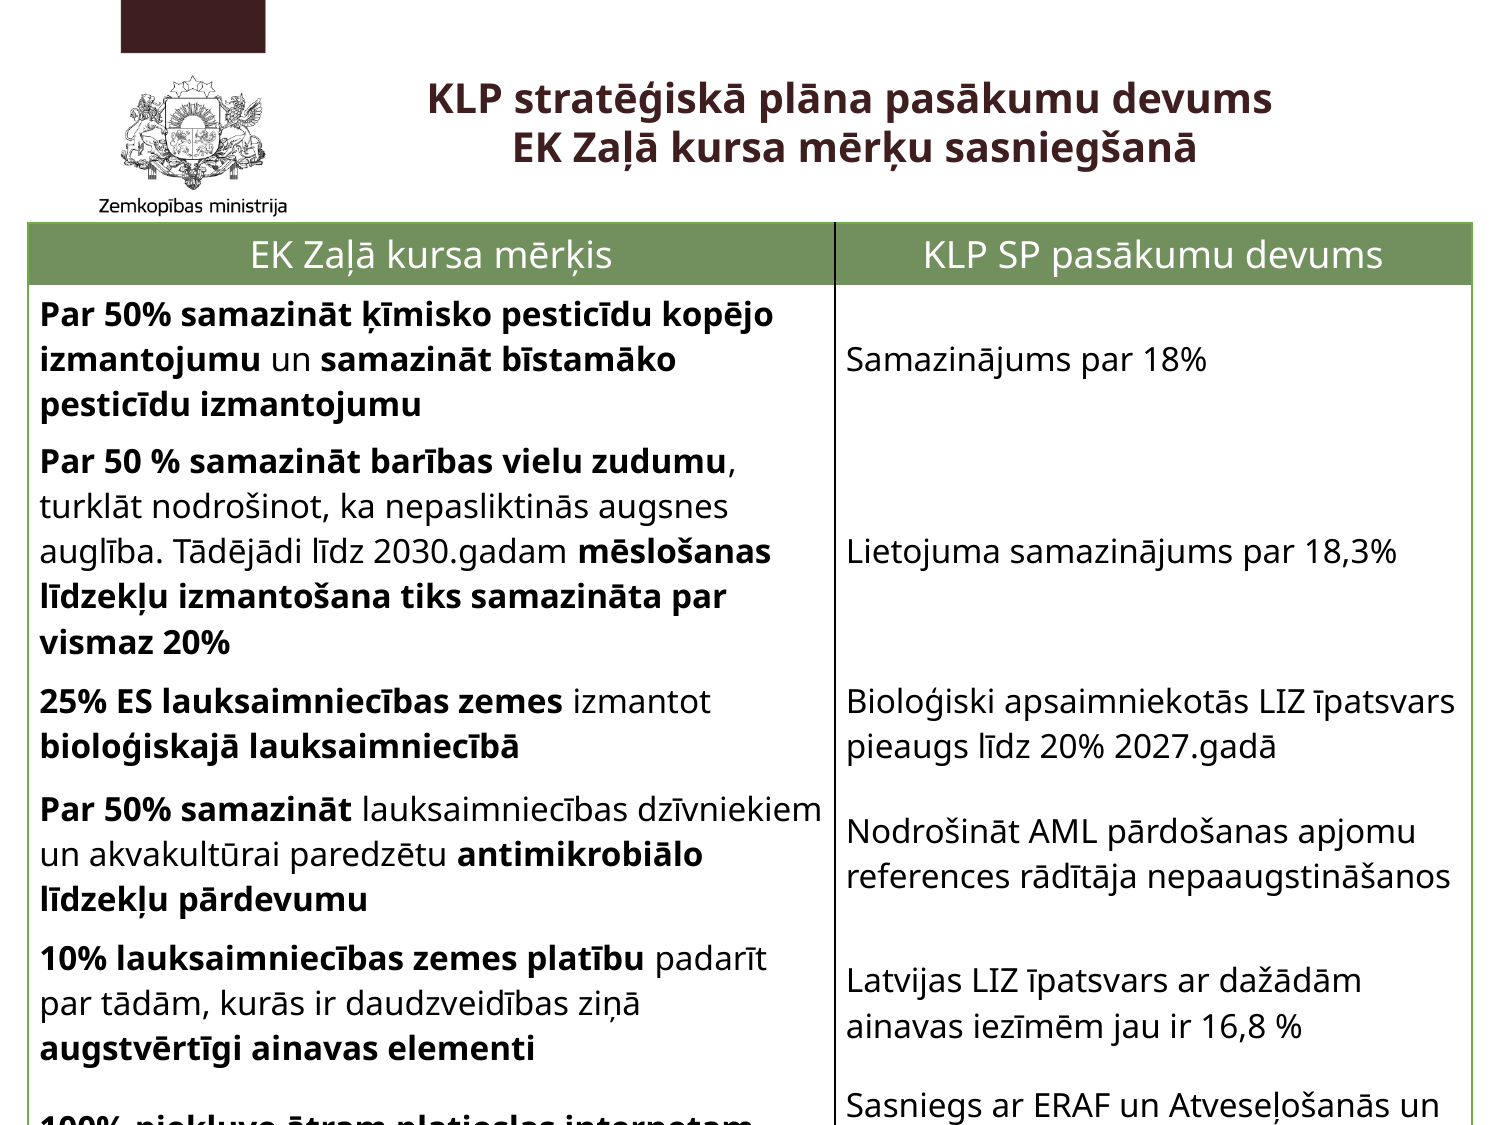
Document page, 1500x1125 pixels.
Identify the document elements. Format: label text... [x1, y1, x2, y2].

table_cell Sasniegs ar ERAF un Atveseļošanās un noturības mehānisma pieejamo finansējumu. [836, 1076, 1471, 1125]
table_cell Par 50% samazināt ķīmisko pesticīdu kopējo izmantojumu un samazināt bīstamāko pesticīdu izmantojumu [29, 285, 834, 432]
table_cell Nodrošināt AML pārdošanas apjomu references rādītāja nepaaugstināšanos [836, 777, 1471, 929]
table_cell Latvijas LIZ īpatsvars ar dažādām ainavas iezīmēm jau ir 16,8 % [836, 929, 1471, 1076]
table_cell Par 50% samazināt lauksaimniecības dzīvniekiem un akvakultūrai paredzētu antimikrobiālo līdzekļu pārdevumu [29, 777, 834, 929]
table_cell Bioloģiski apsaimniekotās LIZ īpatsvars pieaugs līdz 20% 2027.gadā [836, 670, 1471, 777]
table_header EK Zaļā kursa mērķis [29, 224, 834, 285]
text_box KLP stratēģiskā plāna pasākumu devums EK Zaļā kursa mērķu sasniegšanā [377, 66, 1333, 179]
table_cell 100% piekļuve ātram platjoslas internetam lauku apvidos līdz 2025.gadam [29, 1076, 834, 1125]
table_cell Par 50 % samazināt barības vielu zudumu, turklāt nodrošinot, ka nepasliktinās augsnes auglība. Tādējādi līdz 2030.gadam mēslošanas līdzekļu izmantošana tiks samazināta par vismaz 20% [29, 432, 834, 670]
table_cell 10% lauksaimniecības zemes platību padarīt par tādām, kurās ir daudzveidības ziņā augstvērtīgi ainavas elementi [29, 929, 834, 1076]
table_cell Lietojuma samazinājums par 18,3% [836, 432, 1471, 670]
table_cell 25% ES lauksaimniecības zemes izmantot bioloģiskajā lauksaimniecībā [29, 670, 834, 777]
table_header KLP SP pasākumu devums [836, 224, 1471, 285]
table_cell Samazinājums par 18% [836, 285, 1471, 432]
picture [48, 0, 338, 222]
